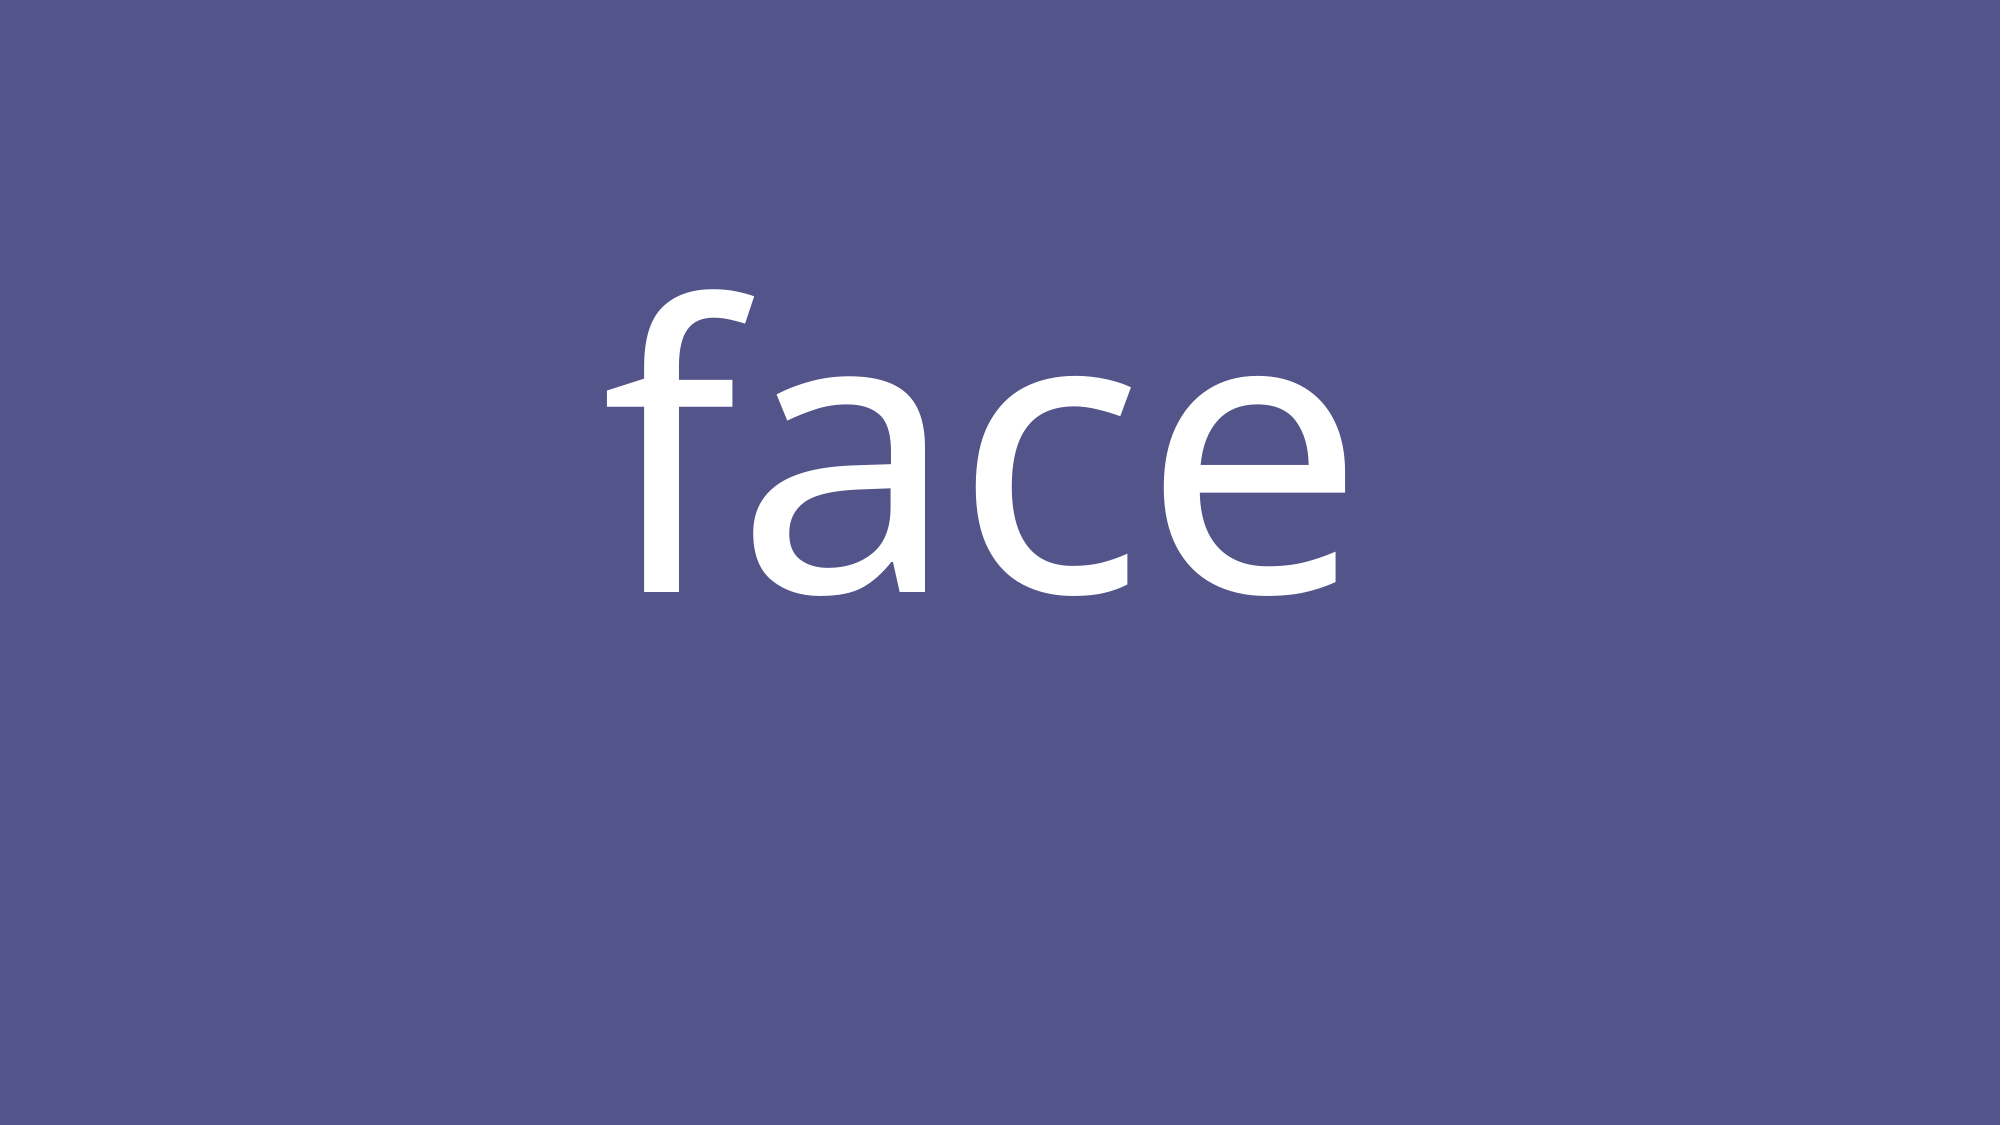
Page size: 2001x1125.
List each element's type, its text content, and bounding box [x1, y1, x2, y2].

title face [98, 126, 1868, 677]
